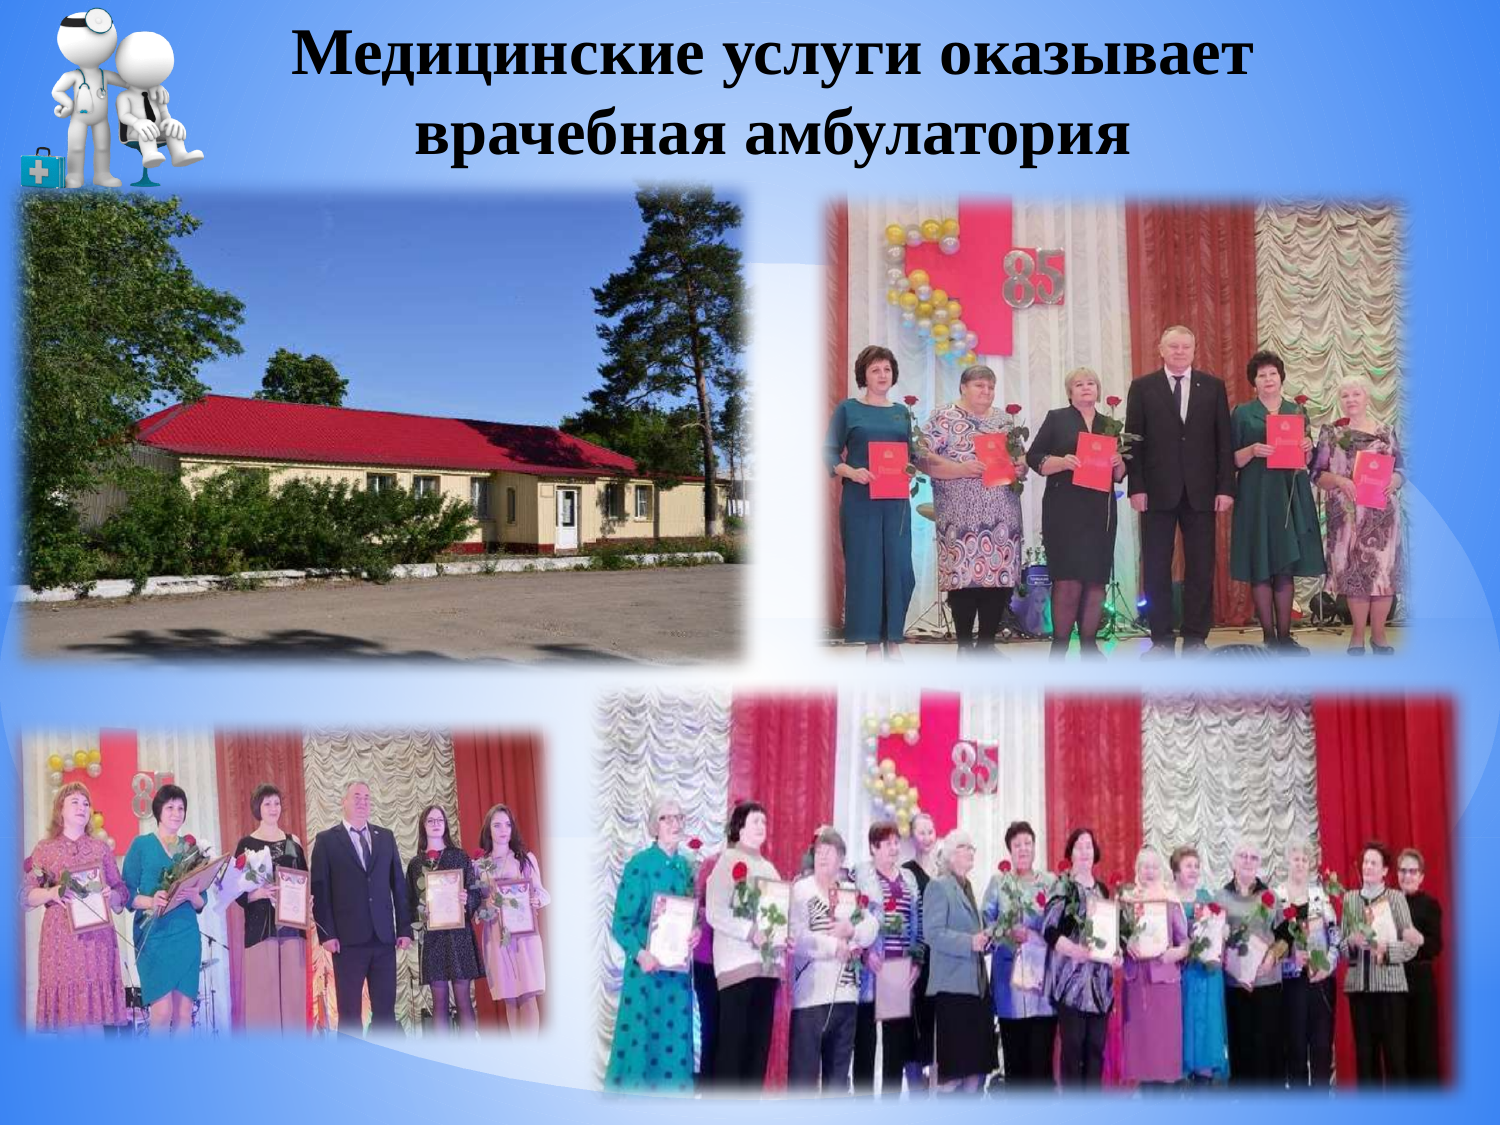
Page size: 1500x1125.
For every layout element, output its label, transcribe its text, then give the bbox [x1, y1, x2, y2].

picture [2, 0, 1472, 1107]
picture [808, 184, 1420, 668]
text_box Медицинские услуги оказывает врачебная амбулатория [224, 0, 1407, 176]
picture [3, 715, 562, 1048]
